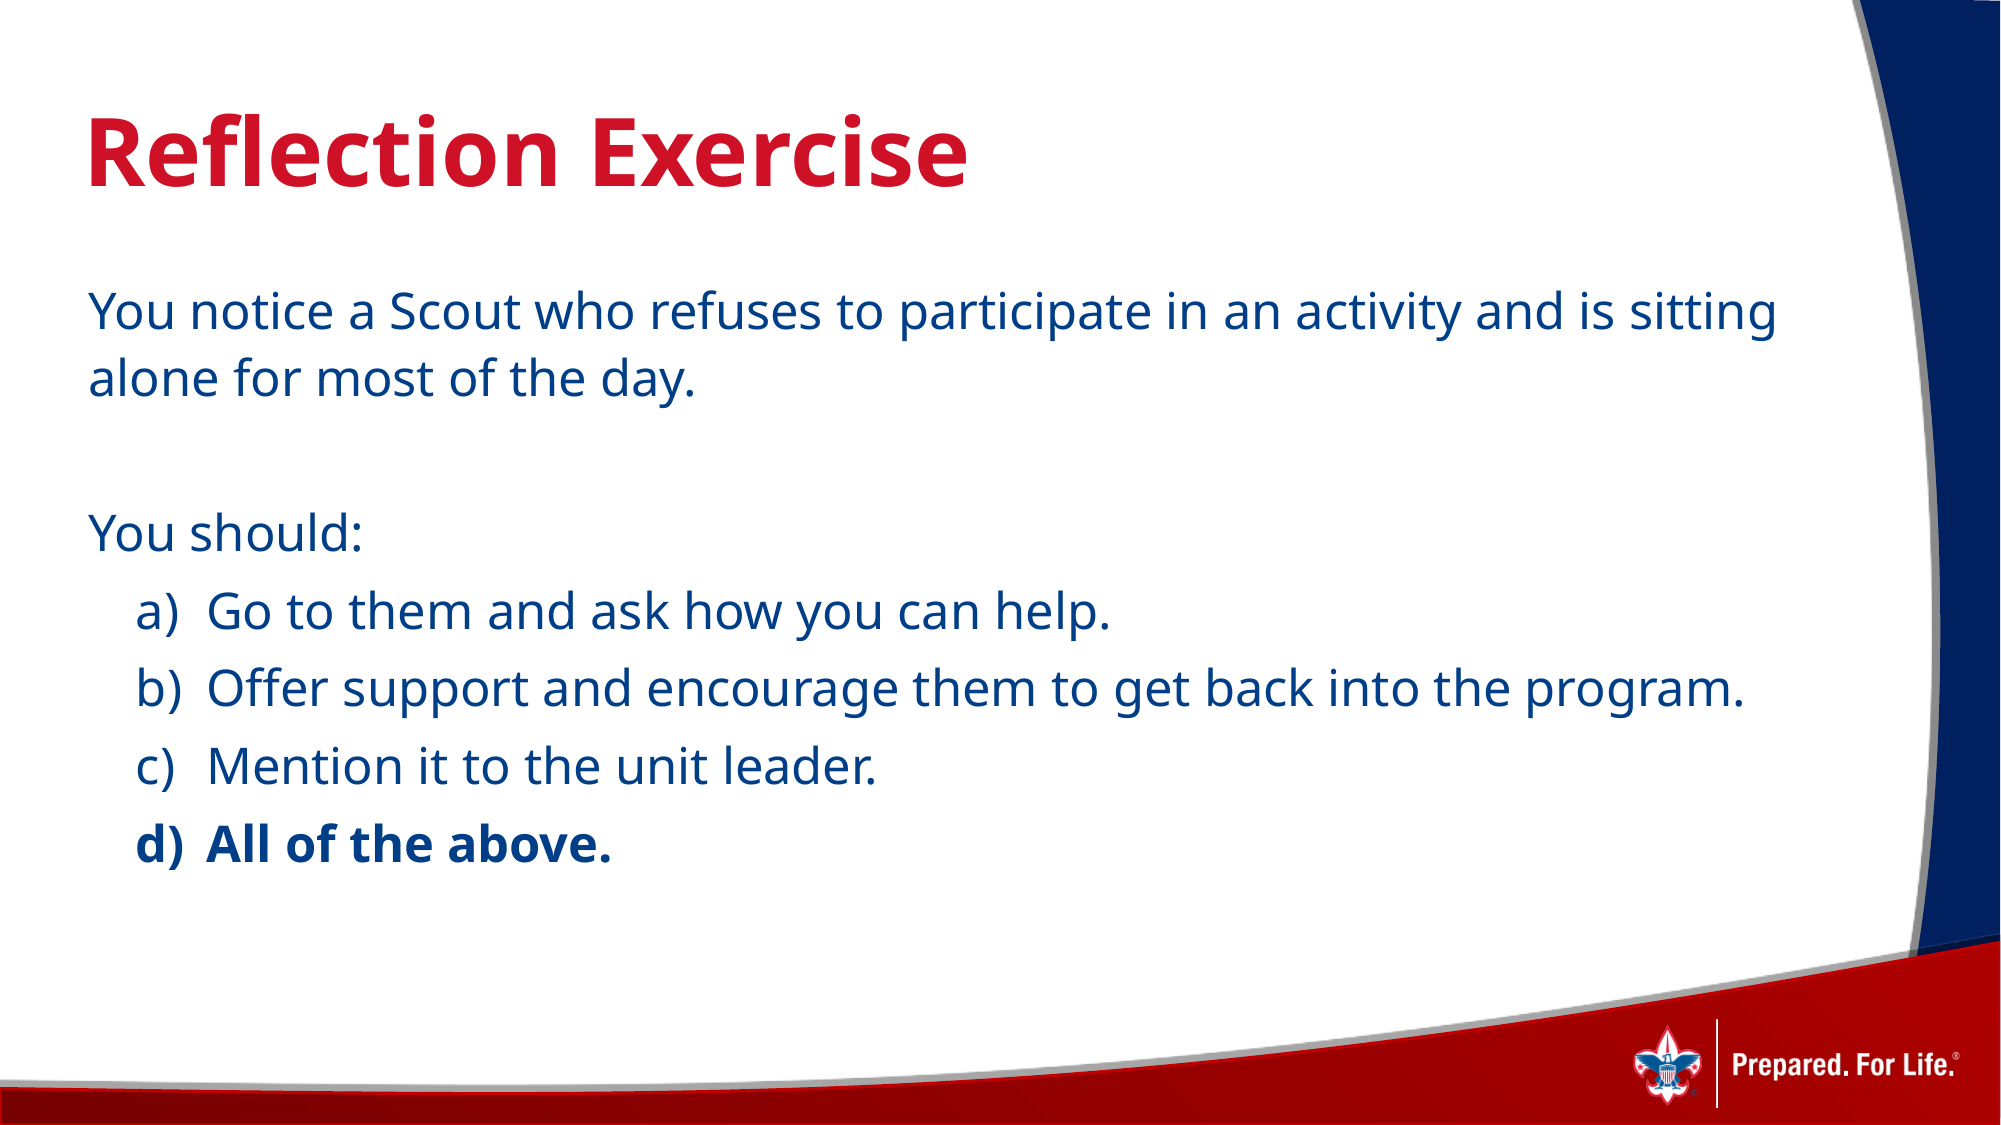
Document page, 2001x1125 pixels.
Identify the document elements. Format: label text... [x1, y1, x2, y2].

title Reflection Exercise [68, 89, 1864, 223]
list You notice a Scout who refuses to participate in an activity and is sitting alone for most of the day. You should: Go to them and ask how you can help. Offer support and encourage them to get back into the program. Mention it to the unit leader. All of the above. [50, 258, 1882, 893]
